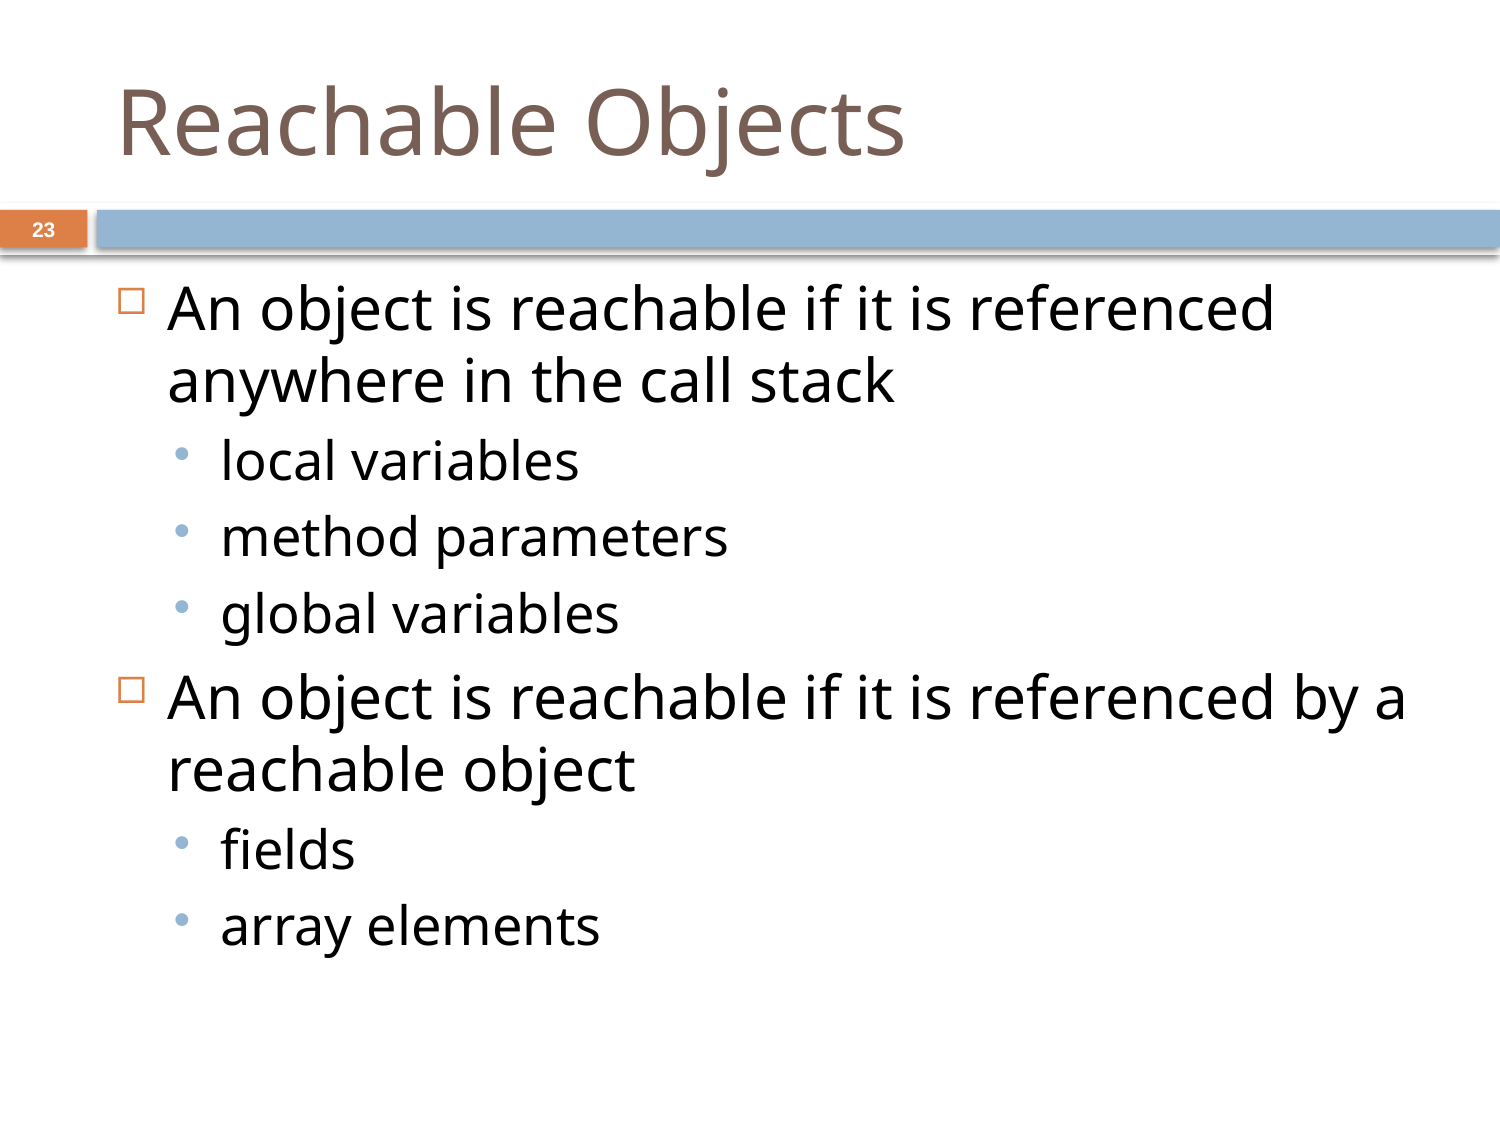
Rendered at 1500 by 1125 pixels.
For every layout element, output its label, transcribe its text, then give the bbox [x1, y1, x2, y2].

slide_number 23 [0, 208, 88, 249]
list An object is reachable if it is referenced anywhere in the call stack local variables method parameters global variables An object is reachable if it is referenced by a reachable object fields array elements [100, 262, 1438, 1000]
title Reachable Objects [100, 37, 1438, 200]
